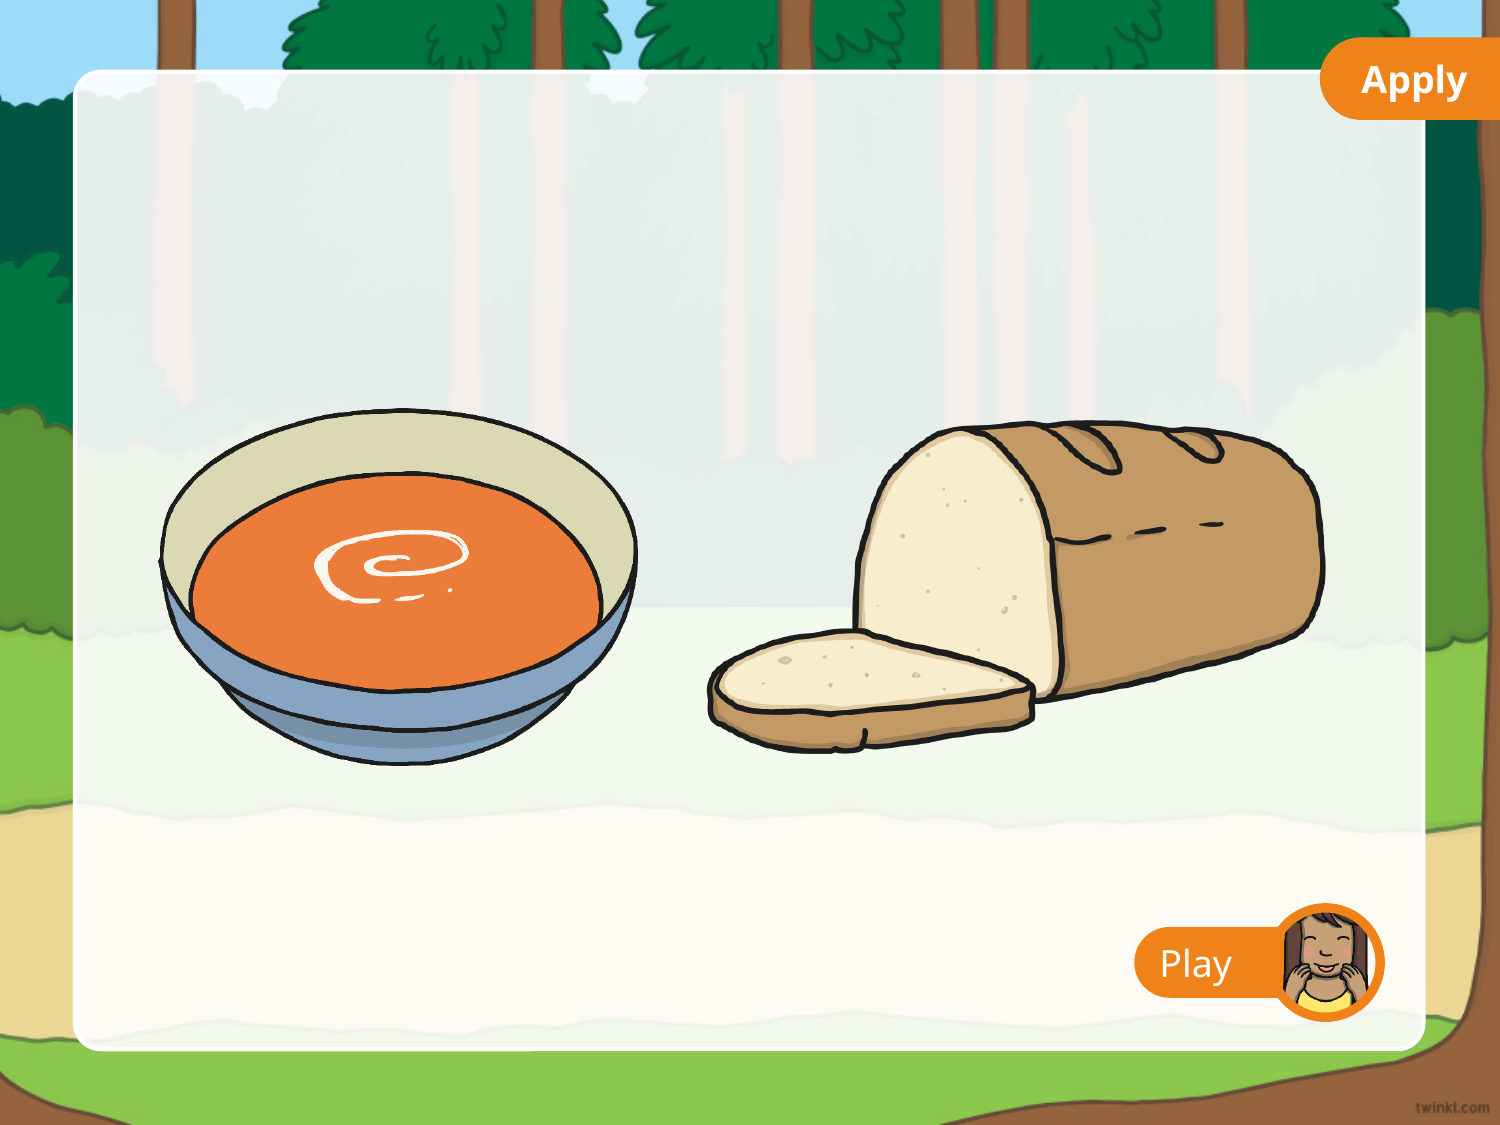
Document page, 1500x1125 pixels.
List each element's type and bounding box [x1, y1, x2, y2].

picture [158, 408, 638, 766]
picture [706, 420, 1326, 754]
text_box [1319, 37, 1500, 120]
picture [0, 0, 1500, 1125]
text_box [1134, 907, 1381, 1018]
